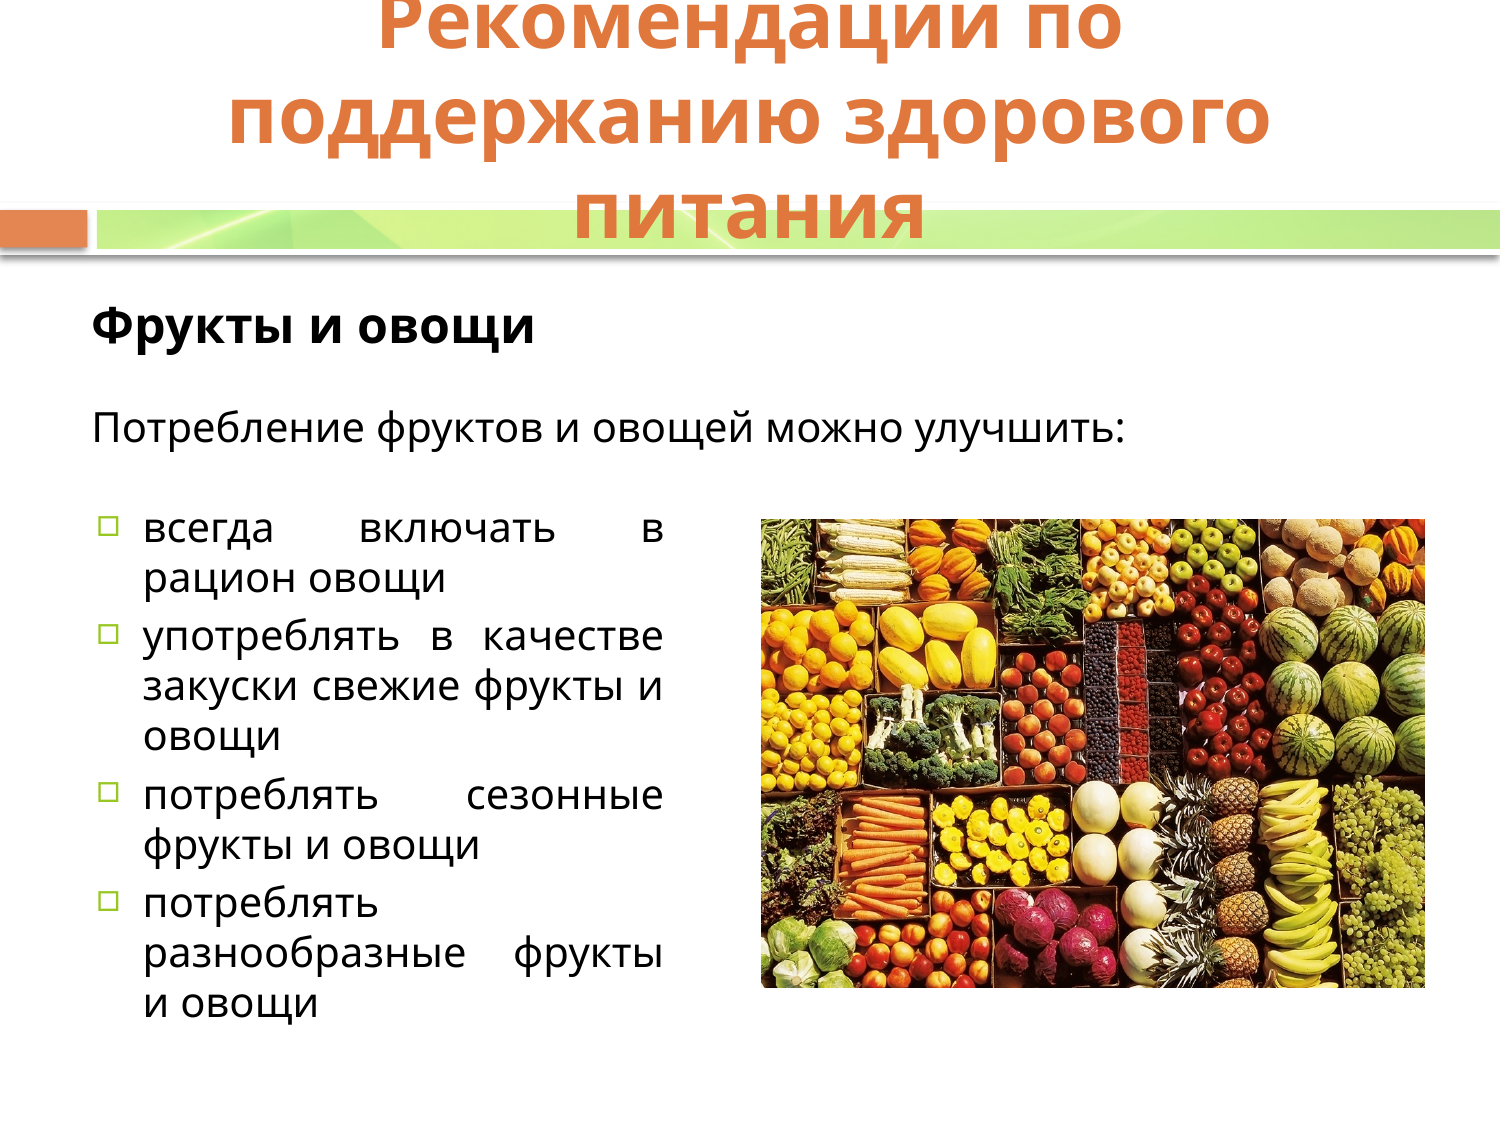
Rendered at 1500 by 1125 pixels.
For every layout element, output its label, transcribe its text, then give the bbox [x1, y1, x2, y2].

title Рекомендации по поддержанию здорового питания [81, 30, 1419, 194]
text_box всегда включать в рацион овощи употреблять в качестве закуски свежие фрукты и овощи потреблять сезонные фрукты и овощи потреблять разнообразные фрукты и овощи [5, 493, 680, 1024]
picture [96, 210, 1500, 249]
list Фрукты и овощи Потребление фруктов и овощей можно улучшить: [76, 273, 1415, 1012]
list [761, 519, 1425, 988]
